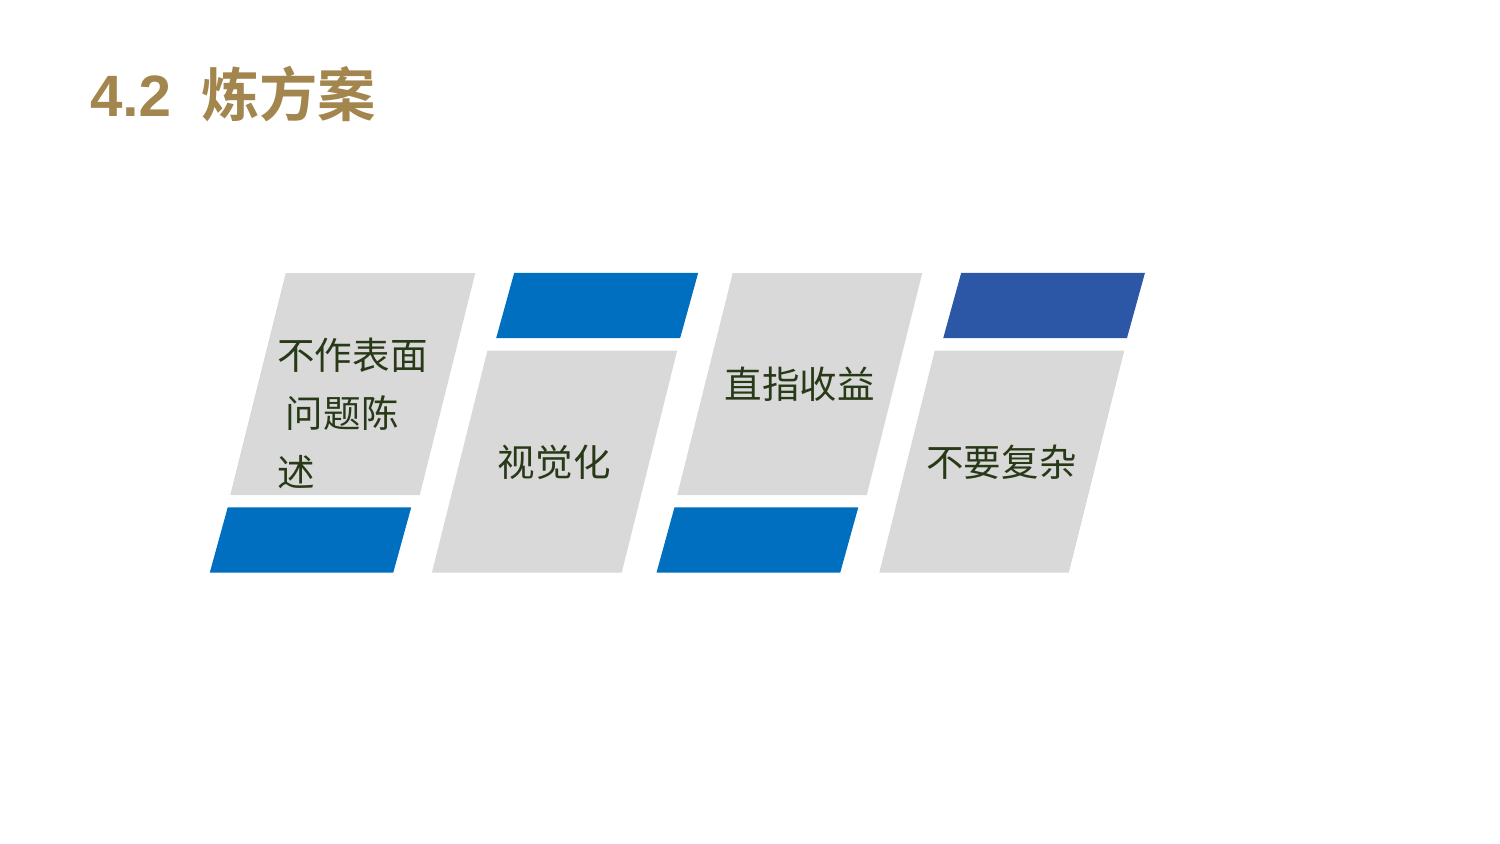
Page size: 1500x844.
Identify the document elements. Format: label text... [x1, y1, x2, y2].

text_box [943, 272, 1145, 339]
text_box [431, 350, 678, 573]
text_box [209, 507, 412, 573]
text_box [230, 273, 476, 496]
title 4.2 炼方案 [87, 57, 1413, 199]
text_box 视觉化 [495, 439, 614, 485]
text_box 不作表面 问题陈述 [275, 318, 431, 494]
text_box [879, 350, 1125, 573]
text_box [677, 273, 923, 496]
text_box [656, 507, 859, 573]
text_box 不要复杂 [924, 439, 1080, 485]
text_box [496, 272, 699, 339]
text_box 直指收益 [722, 361, 878, 407]
